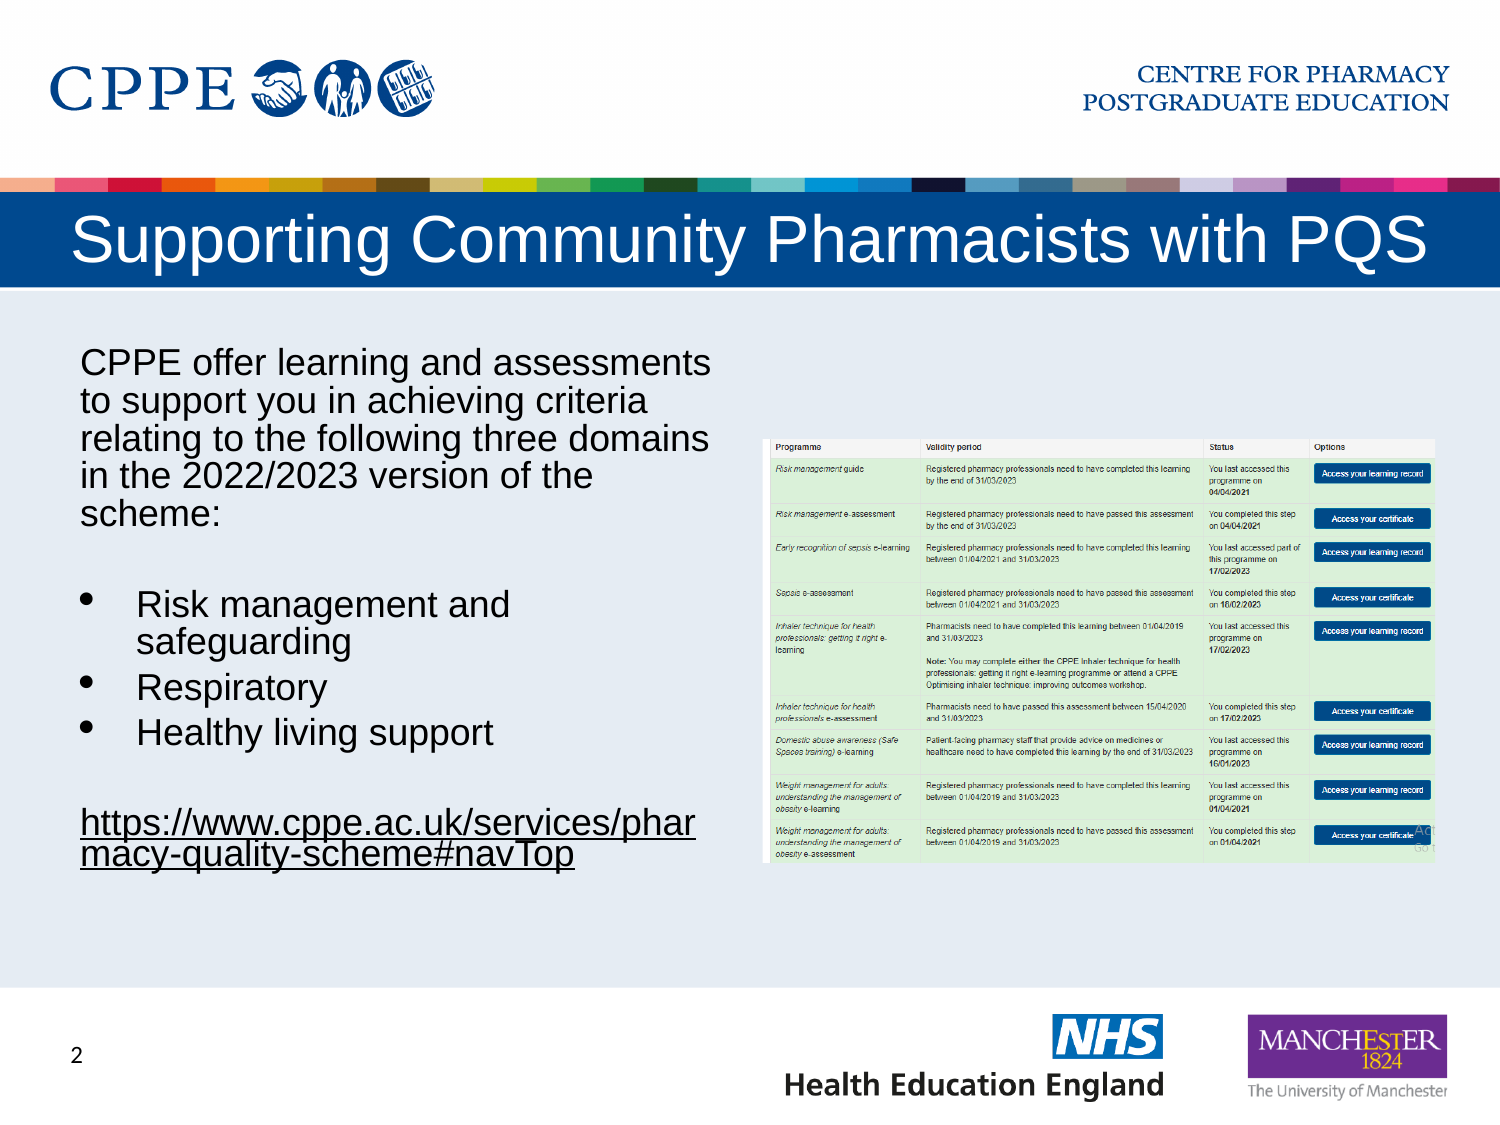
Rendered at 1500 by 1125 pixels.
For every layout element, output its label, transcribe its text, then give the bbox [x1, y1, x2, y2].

title Supporting Community Pharmacists with PQS [0, 191, 1500, 288]
picture [783, 1014, 1165, 1102]
picture [1241, 1014, 1448, 1101]
slide_number 2 [41, 1023, 113, 1084]
picture [762, 438, 1436, 864]
picture [0, 0, 1500, 191]
list CPPE offer learning and assessments to support you in achieving criteria relating to the following three domains in the 2022/2023 version of the scheme: Risk management and safeguarding Respiratory Healthy living support https://www.cppe.ac.uk/services/pharmacy-quality-scheme#navTop [64, 338, 738, 965]
